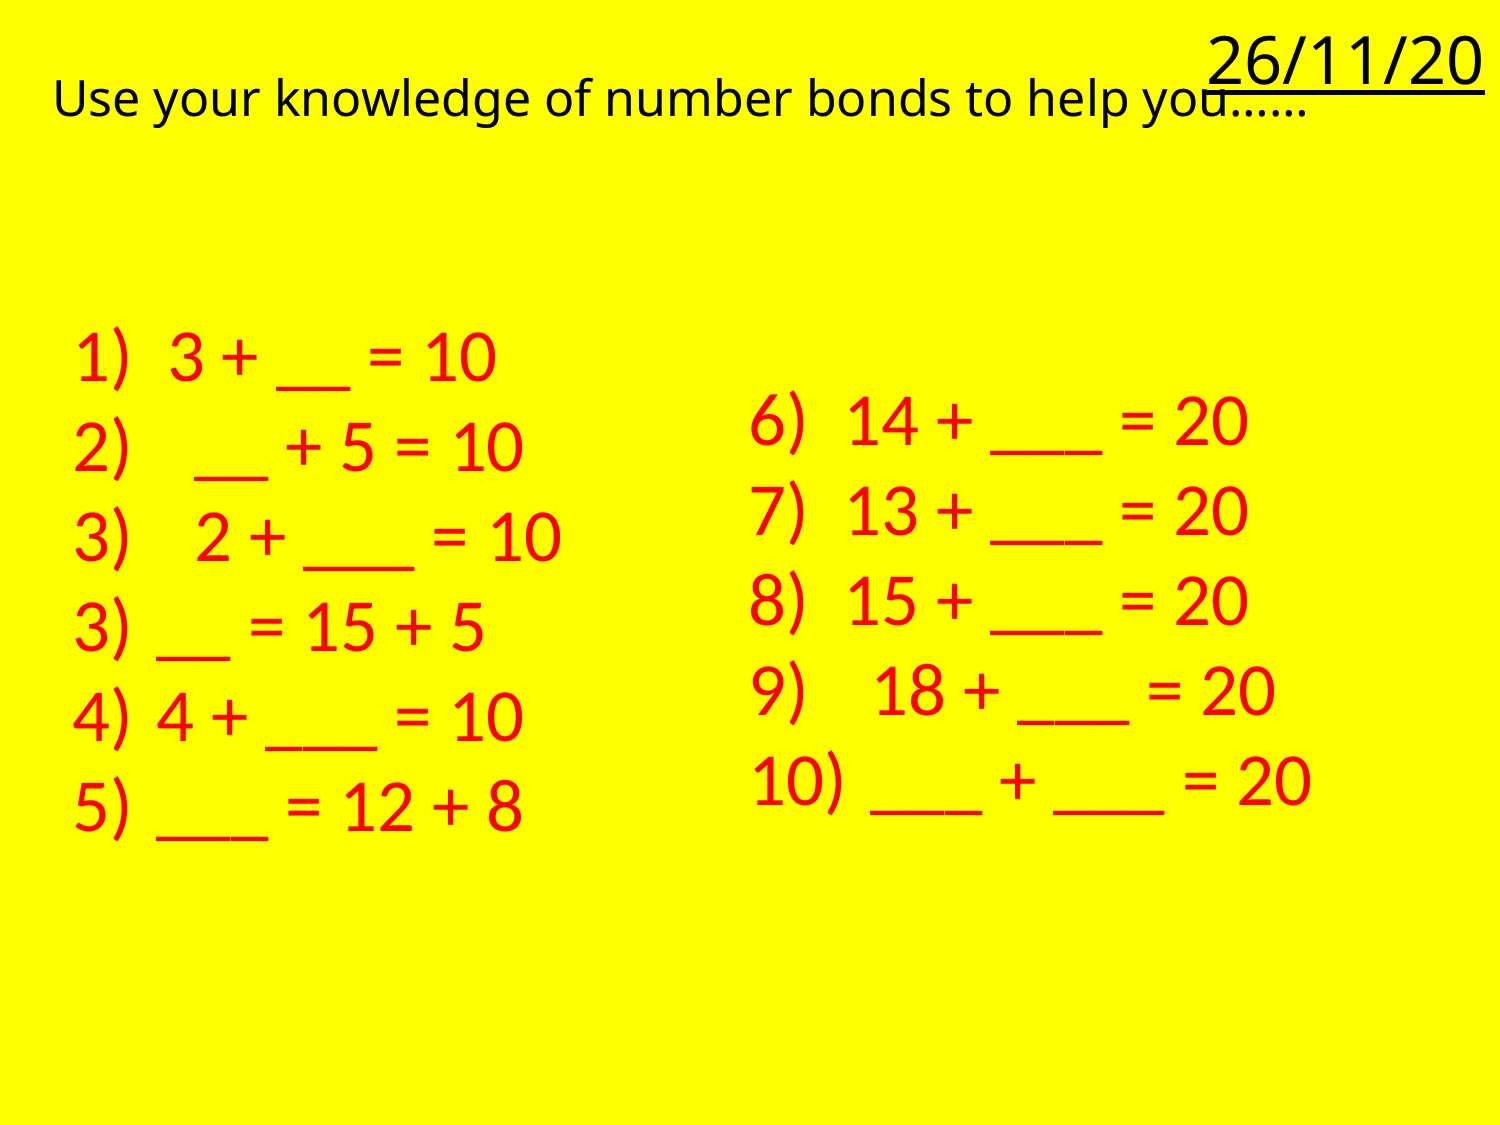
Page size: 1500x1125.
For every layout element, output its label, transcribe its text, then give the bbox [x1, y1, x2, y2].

text_box 6) 14 + ___ = 20 7) 13 + ___ = 20 8) 15 + ___ = 20 18 + ___ = 20 ___ + ___ = 20 [734, 363, 1454, 829]
list Use your knowledge of number bonds to help you…… [37, 58, 1403, 166]
text_box 26/11/20 [1145, 0, 1500, 116]
text_box 1) 3 + __ = 10 __ + 5 = 10 2 + ___ = 10 __ = 15 + 5 4 + ___ = 10 ___ = 12 + 8 [57, 298, 735, 1079]
